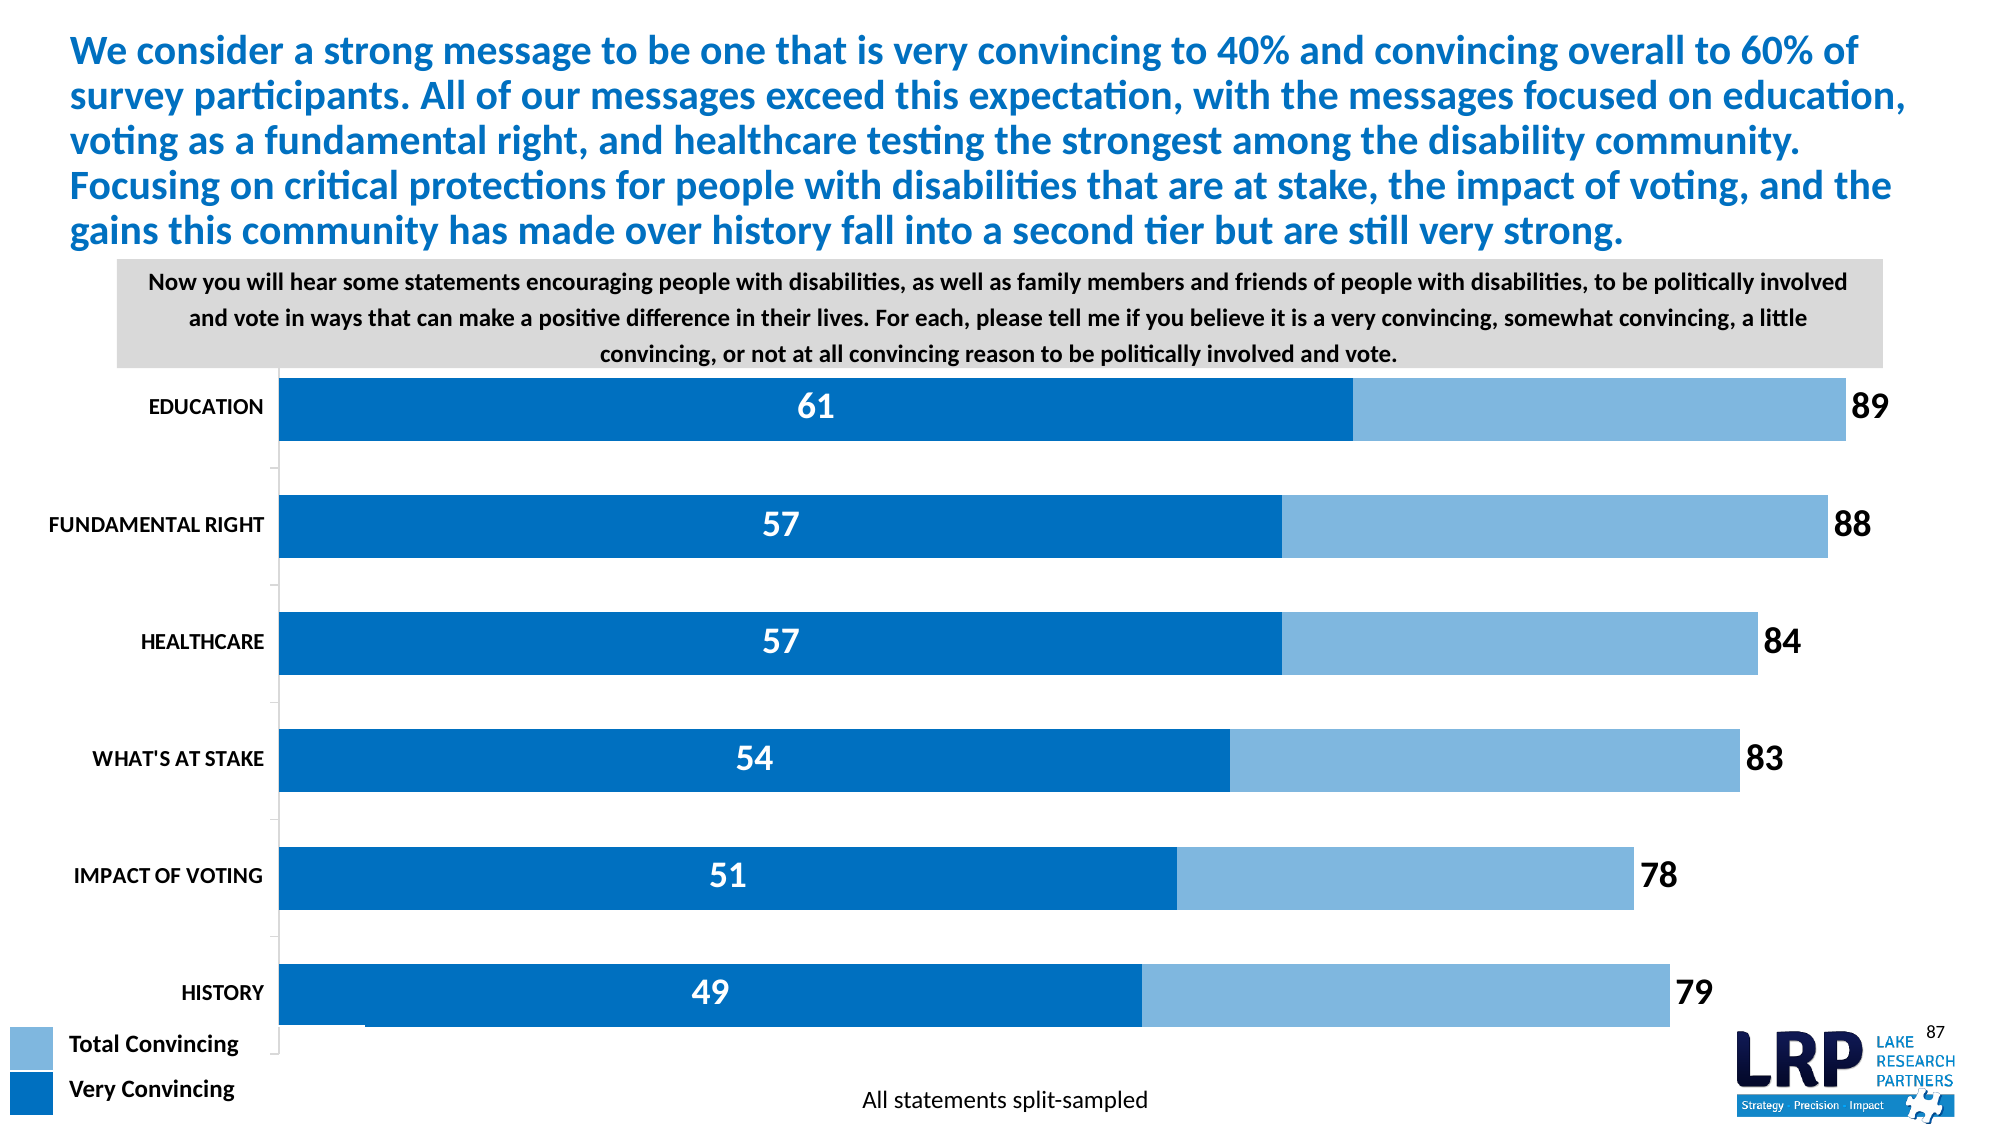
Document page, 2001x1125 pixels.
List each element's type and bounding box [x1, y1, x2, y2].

title [54, 33, 1945, 249]
picture [1735, 1069, 1958, 1125]
chart [9, 336, 1991, 1069]
text_box [847, 1076, 1167, 1121]
table_cell [10, 1072, 53, 1115]
table_cell [55, 1072, 363, 1115]
text_box [116, 259, 1883, 336]
